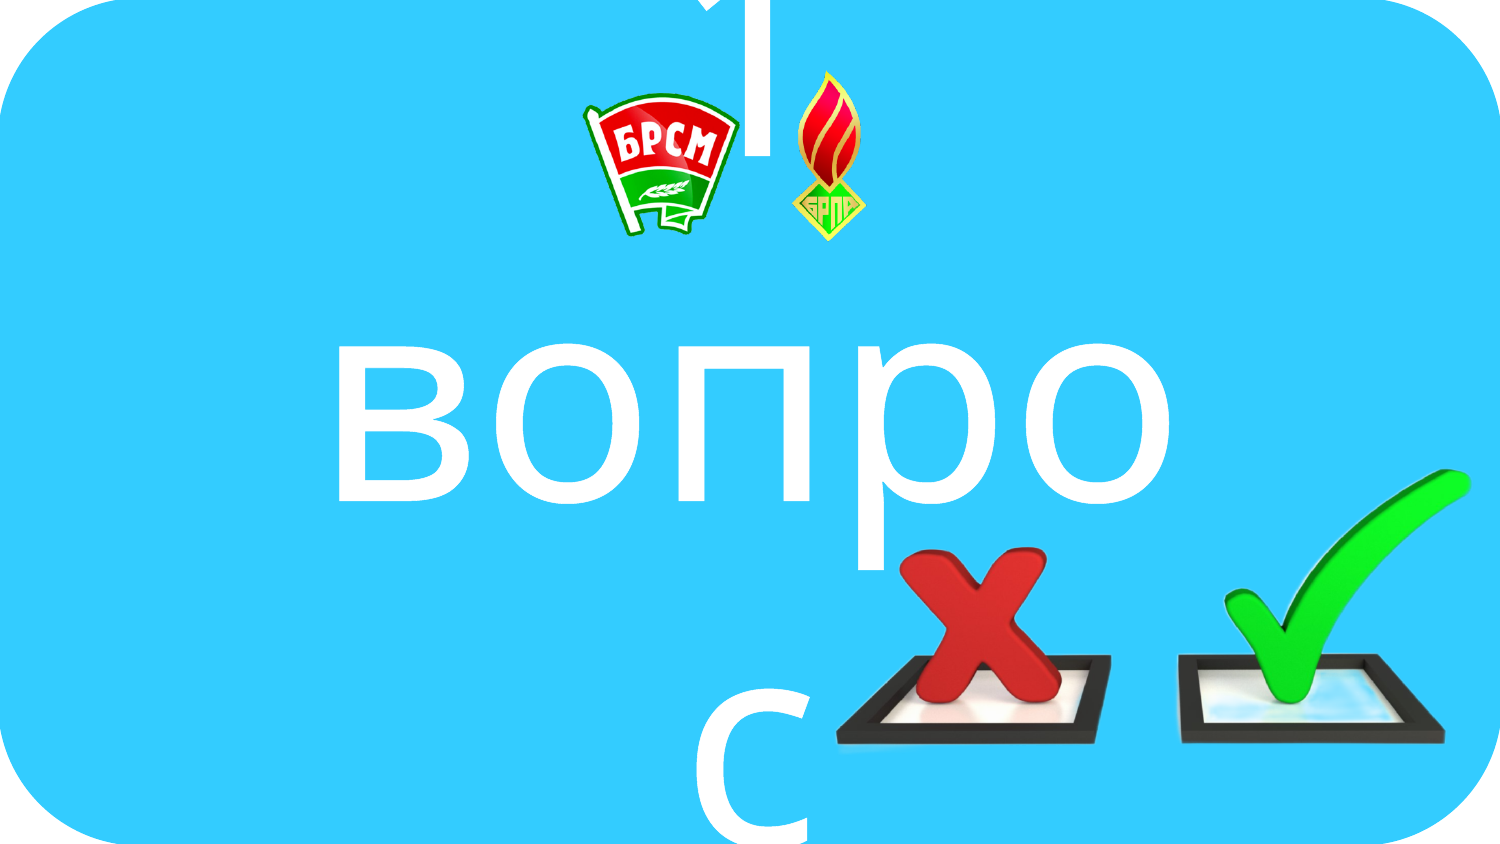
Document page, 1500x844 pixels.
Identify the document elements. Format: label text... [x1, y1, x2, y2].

title 1 вопрос [252, 0, 1247, 844]
picture [791, 70, 867, 242]
text_box [0, 0, 252, 844]
text_box [1247, 764, 1489, 844]
picture [750, 303, 1500, 757]
picture [572, 72, 751, 251]
text_box [1247, 0, 1500, 302]
